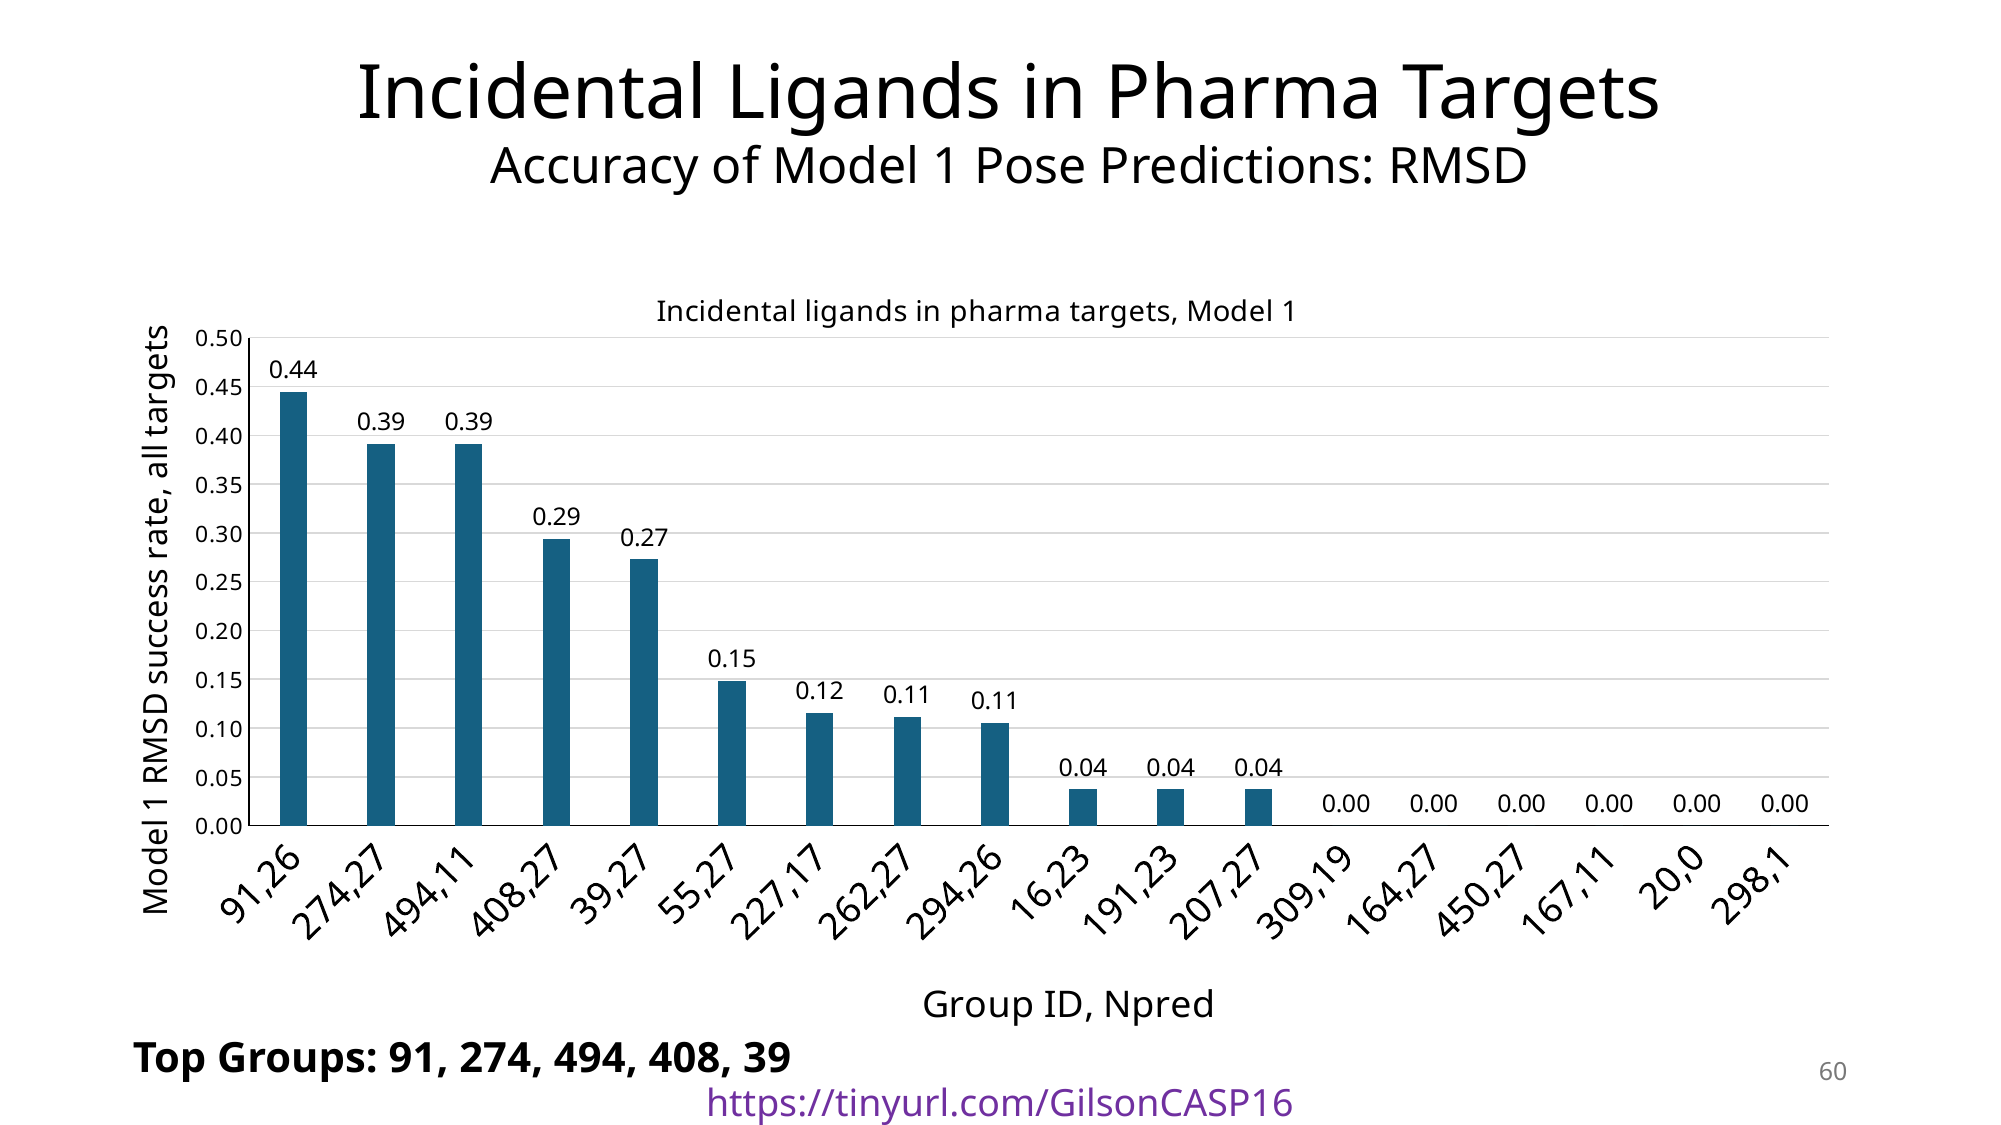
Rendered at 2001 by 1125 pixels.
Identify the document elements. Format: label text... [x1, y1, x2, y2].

slide_number 60 [1412, 1042, 1863, 1103]
text_box Incidental Ligands in Pharma Targets Accuracy of Model 1 Pose Predictions: RMSD [342, 35, 1678, 201]
text_box Top Groups: 91, 274, 494, 408, 39 [118, 1040, 807, 1089]
chart [106, 258, 1851, 1040]
